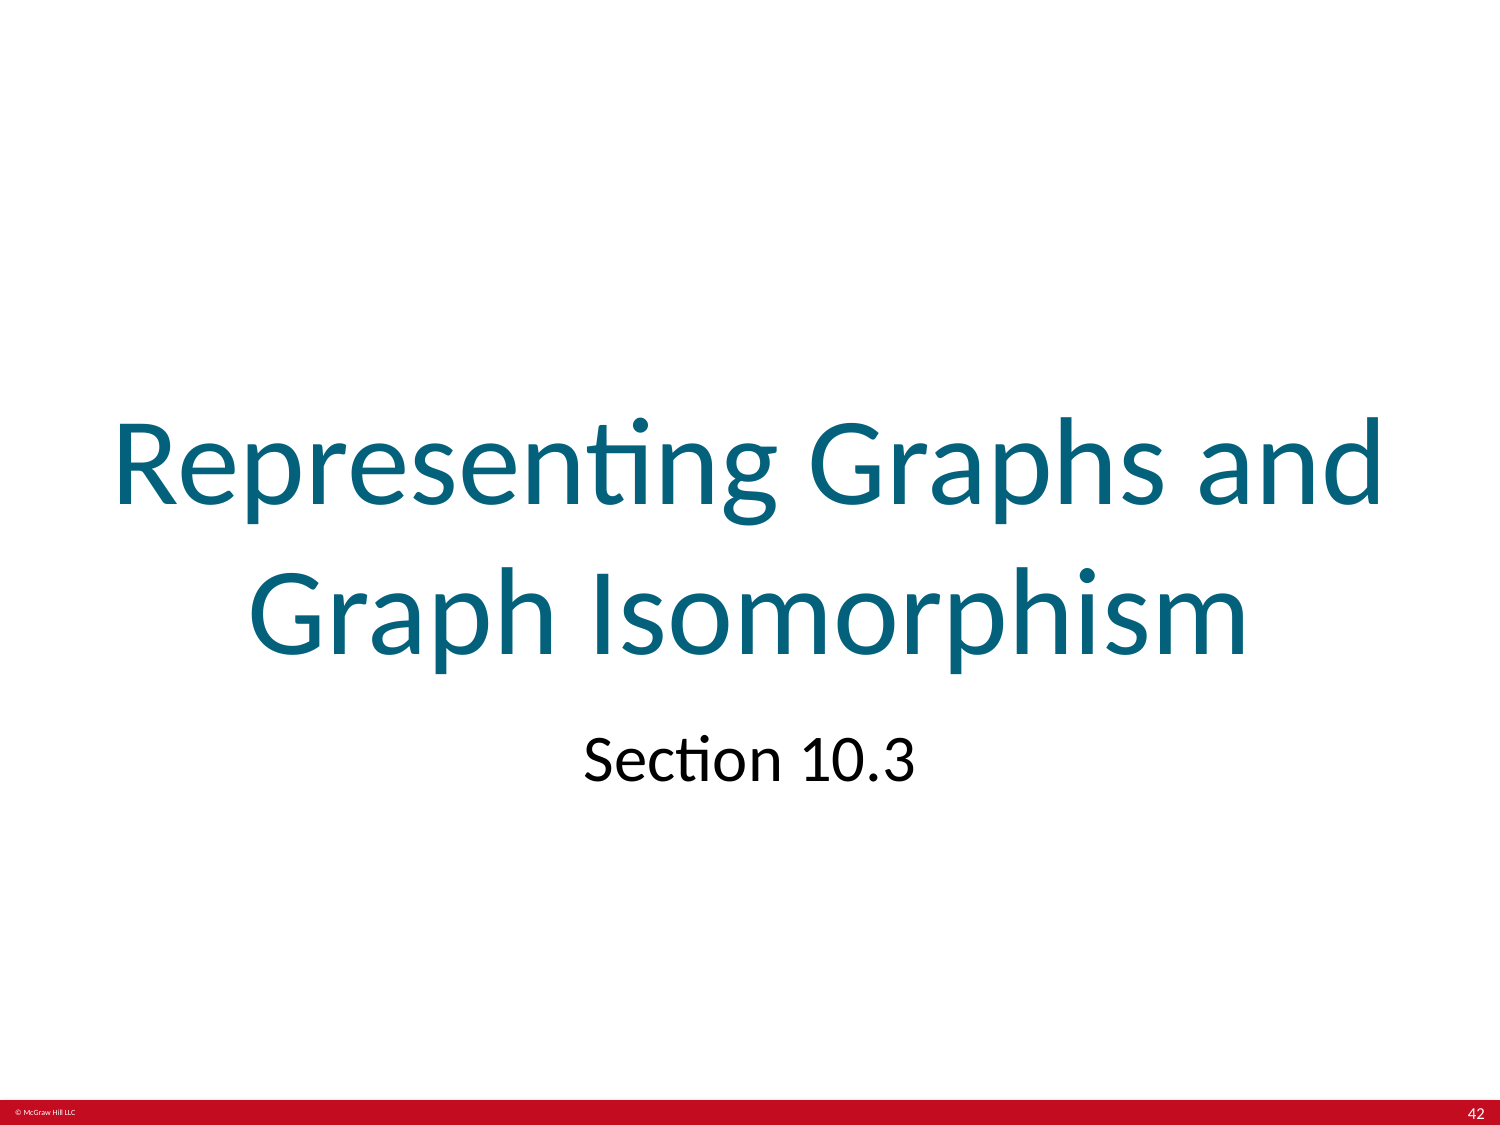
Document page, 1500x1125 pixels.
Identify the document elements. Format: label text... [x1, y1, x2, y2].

text_box 42 [1424, 1099, 1500, 1125]
list Section 10.3 [525, 707, 975, 813]
title Representing Graphs and Graph Isomorphism [0, 387, 1500, 671]
